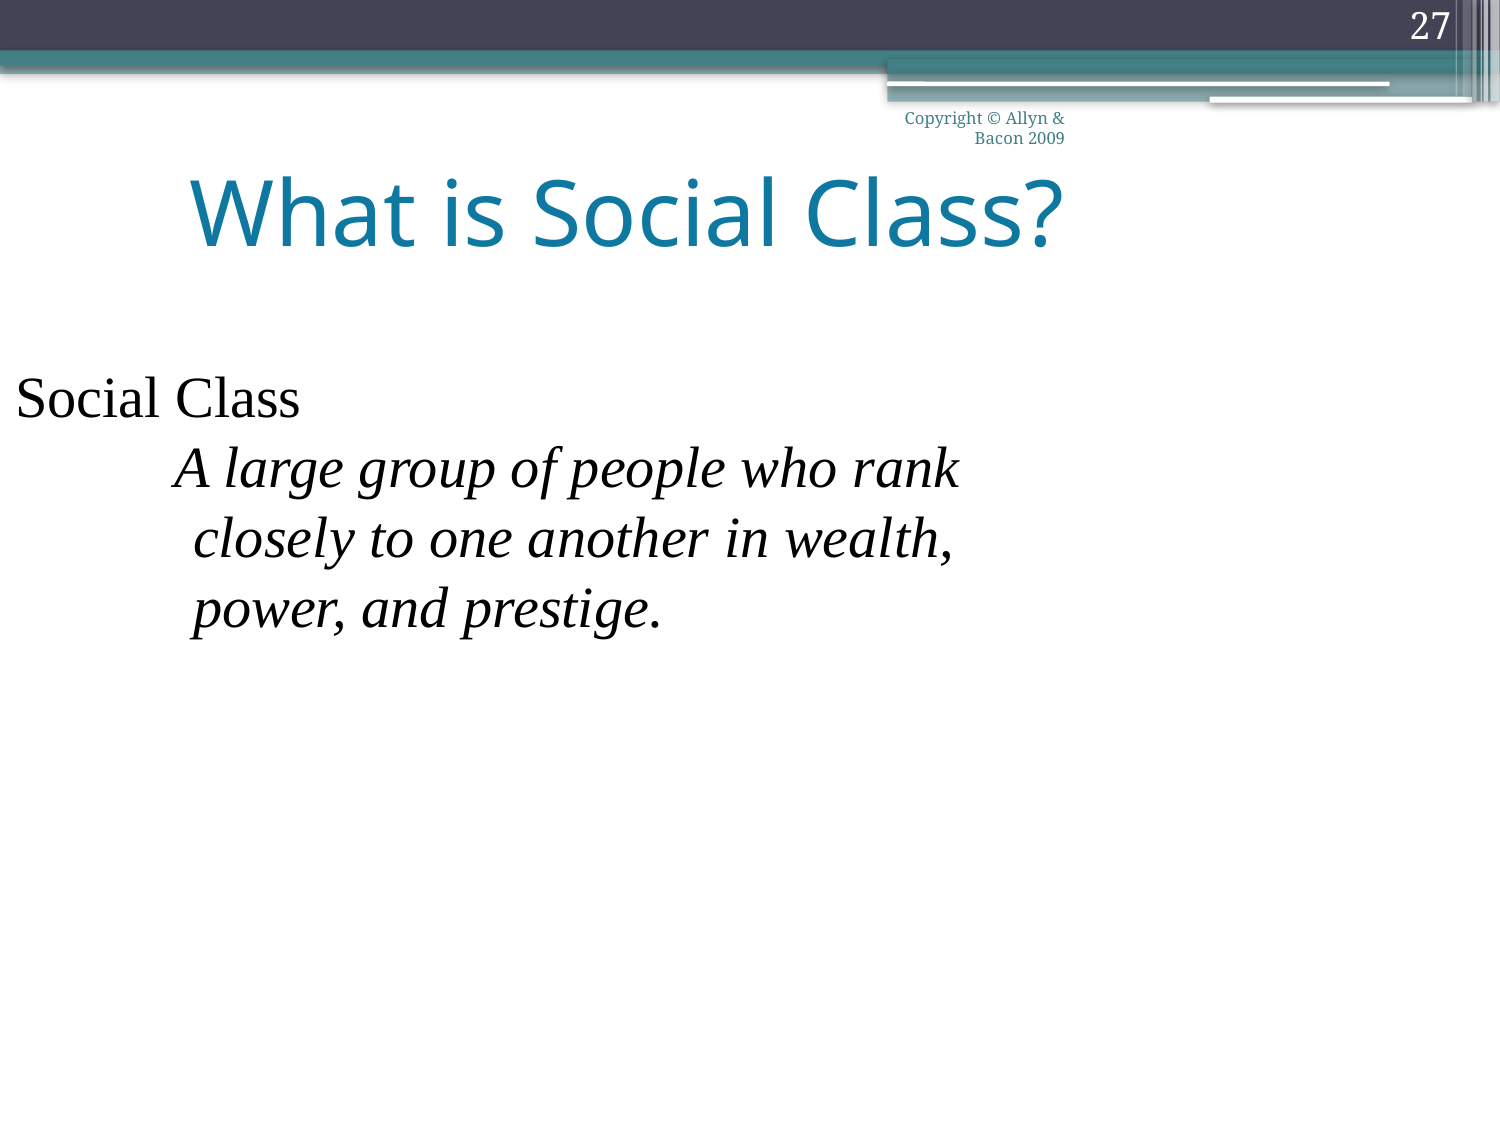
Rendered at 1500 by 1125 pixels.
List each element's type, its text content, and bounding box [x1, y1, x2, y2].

text_box What is Social Class? [174, 157, 1450, 263]
footer Copyright © Allyn & Bacon 2009 [862, 100, 1080, 157]
list Social Class A large group of people who rank closely to one another in wealth, power, and prestige. [0, 337, 1113, 938]
slide_number 27 [1341, 0, 1466, 61]
